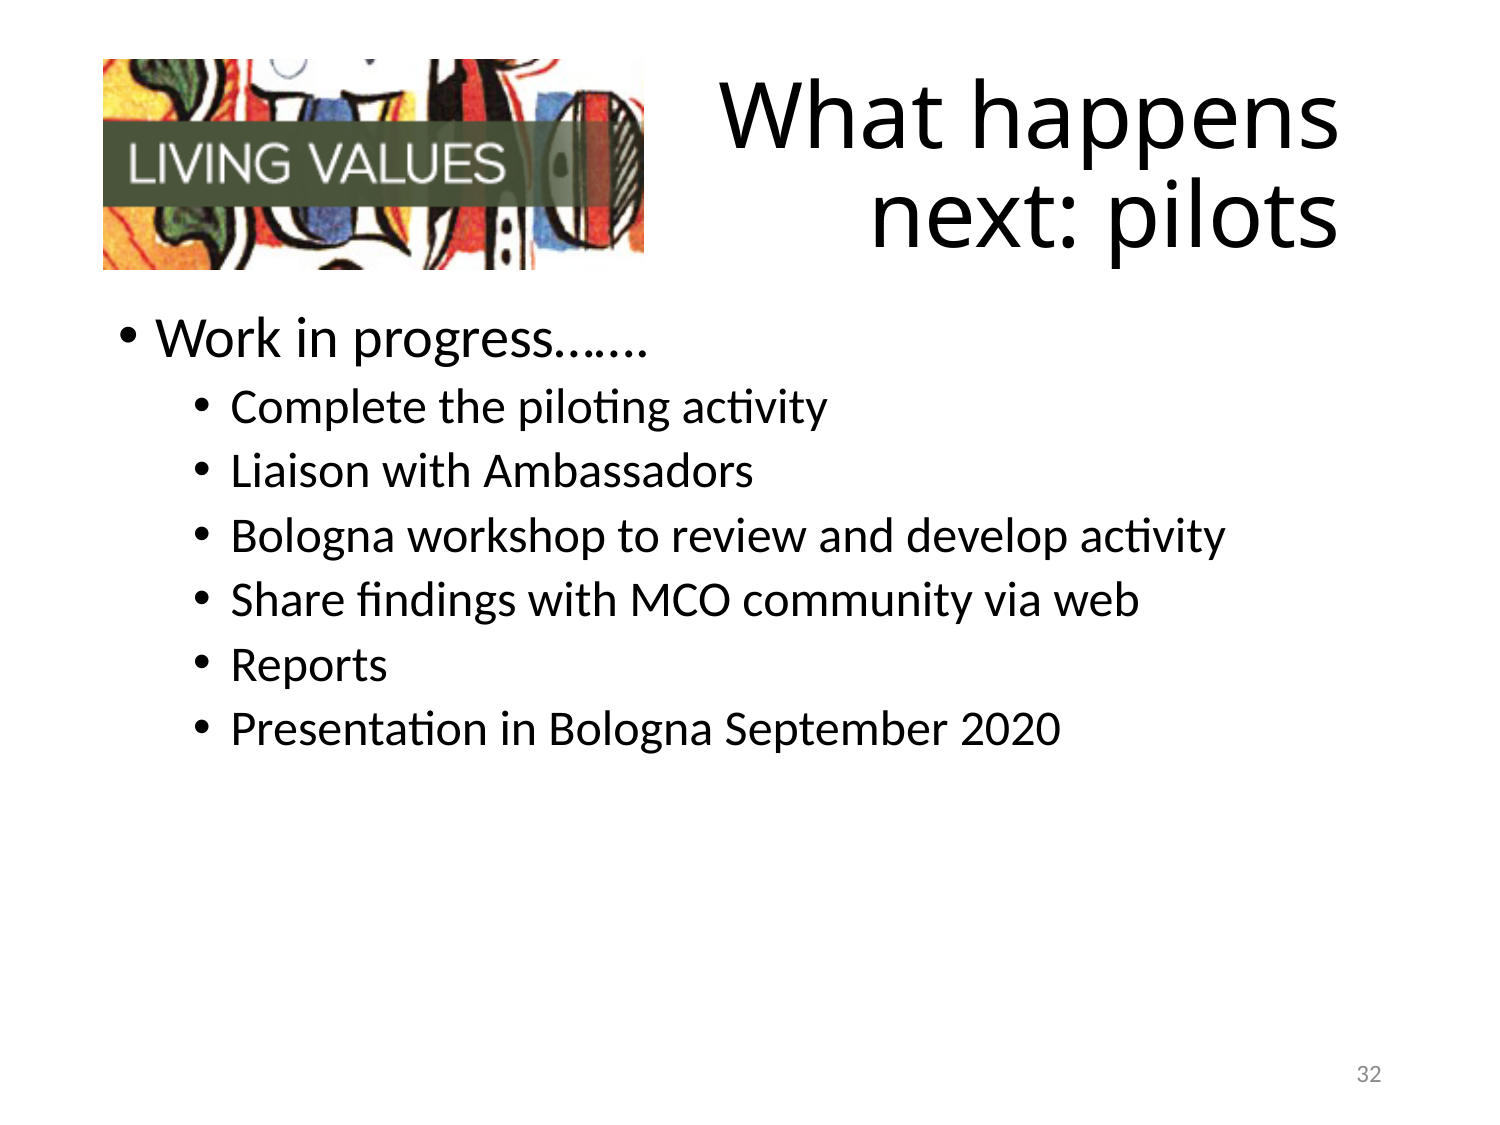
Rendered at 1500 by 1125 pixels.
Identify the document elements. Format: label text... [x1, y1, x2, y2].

slide_number 32 [1059, 1042, 1397, 1103]
title What happens next: pilots [103, 59, 1397, 278]
list Work in progress……. Complete the piloting activity Liaison with Ambassadors Bologna workshop to review and develop activity Share findings with MCO community via web Reports Presentation in Bologna September 2020 [103, 299, 1397, 1014]
